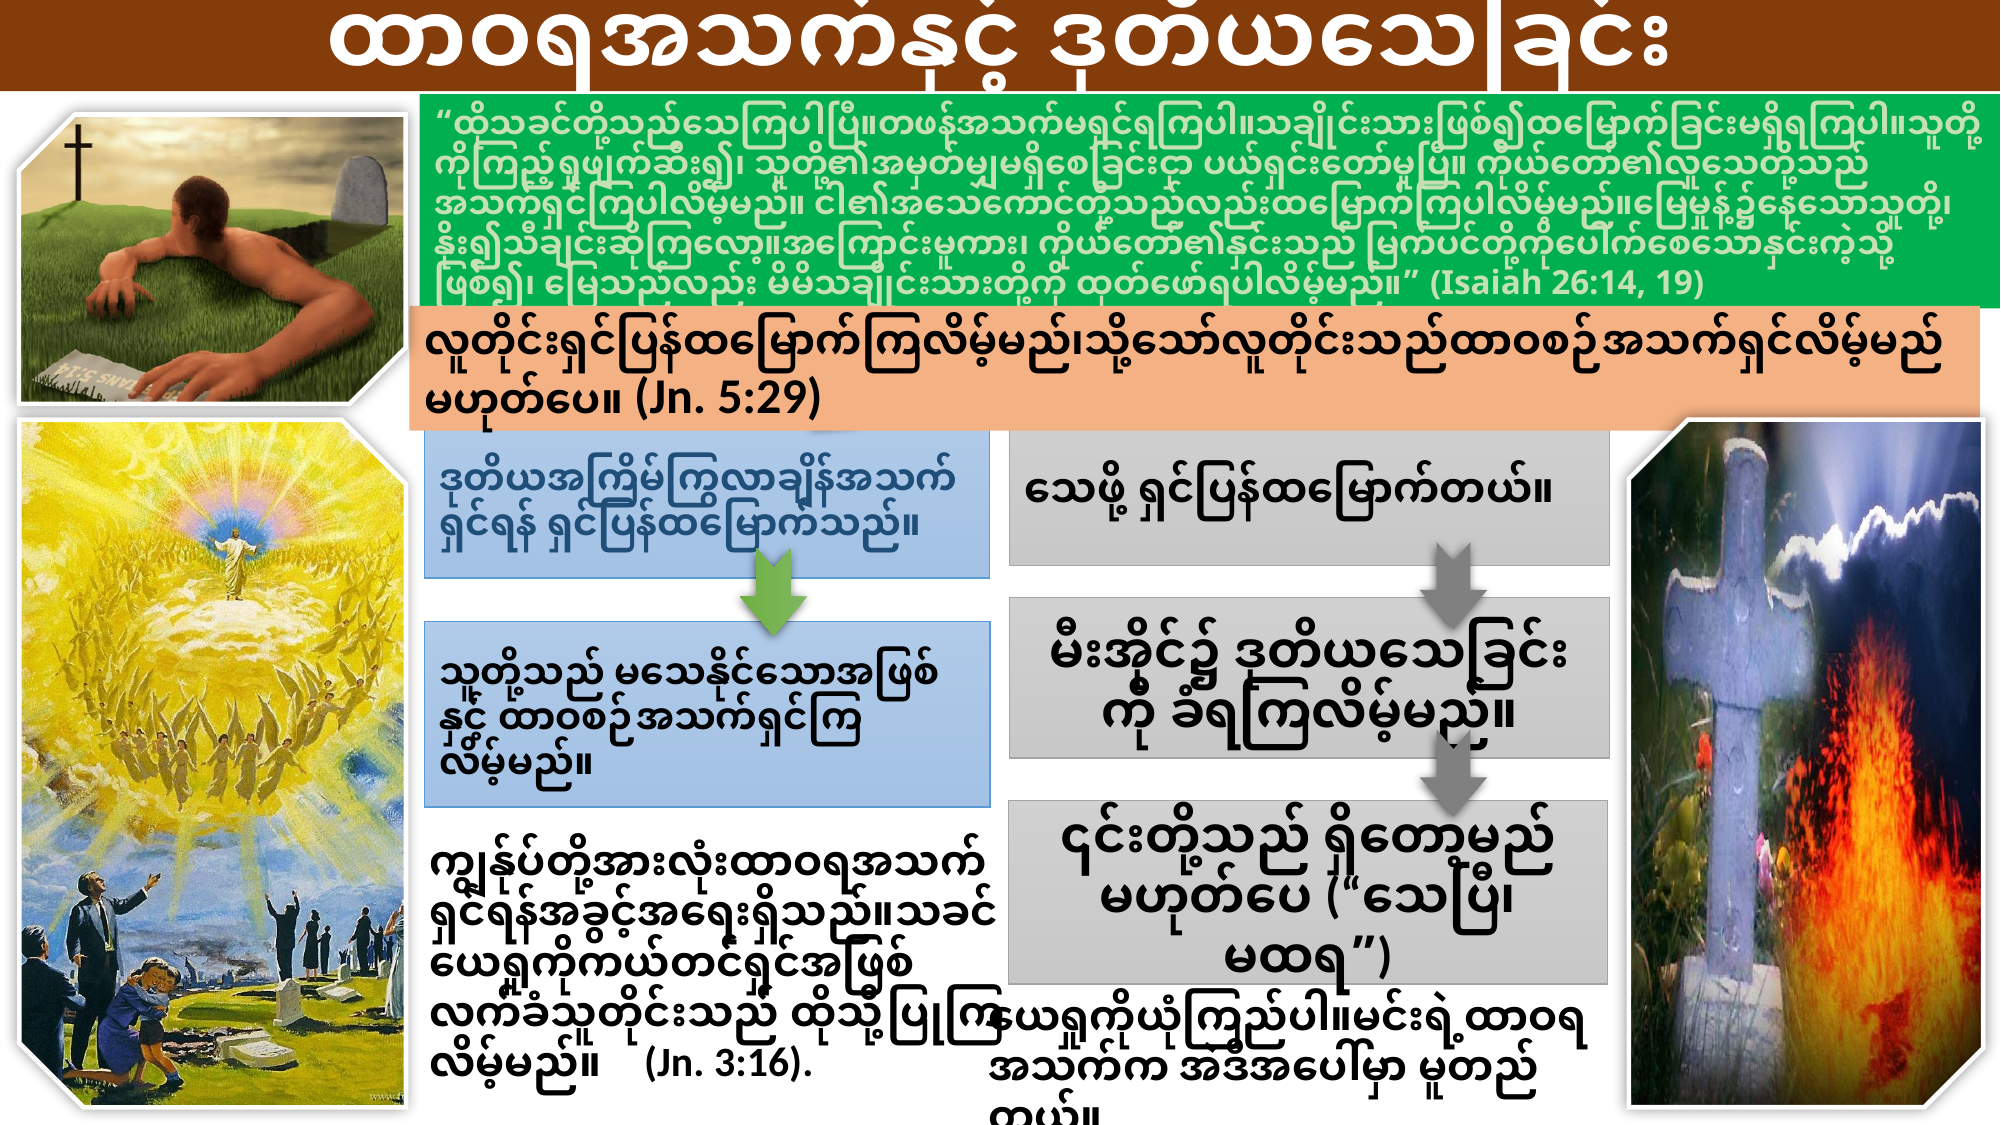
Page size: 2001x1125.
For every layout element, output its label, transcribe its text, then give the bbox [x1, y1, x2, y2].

text_box သေဖို့ ရှင်ပြန်ထမြောက်တယ်။ [1009, 431, 1610, 566]
picture [1628, 419, 1984, 1108]
text_box ၎င်းတို့သည် ရှိတော့မည် မဟုတ်ပေ (“သေပြီ၊ မထရ”) [1008, 800, 1608, 981]
text_box [1419, 541, 1488, 630]
text_box [1419, 729, 1488, 817]
picture [19, 419, 406, 1108]
text_box သူတို့သည် မသေနိုင်သောအဖြစ်နှင့် ထာဝစဉ်အသက်ရှင်ကြလိမ့်မည်။ [424, 621, 991, 808]
text_box ယေရှုကိုယုံကြည်ပါ။မင်းရဲ့ထာဝရအသက်က အဲဒီအပေါ်မှာ မူတည်တယ်။ [973, 981, 1615, 1125]
text_box [739, 548, 808, 636]
text_box ကျွန်ုပ်တို့အားလုံးထာဝရအသက်ရှင်ရန်အခွင့်အရေးရှိသည်။သခင်ယေရှုကိုကယ်တင်ရှင်အဖြစ်လက်ခံသူတိုင်းသည် ထိုသို့ပြုကြလိမ့်မည်။ (Jn. 3:16). [417, 826, 1022, 1092]
text_box “ထိုသခင်တို့သည်သေကြပါပြီ။တဖန်အသက်မရှင်ရကြပါ။သချိုင်းသားဖြစ်၍ထမြောက်ခြင်းမရှိရကြပါ။သူတို့ကိုကြည့်ရှုဖျက်ဆီး၍၊ သူတို့၏အမှတ်မျှမရှိစေခြင်းငှာ ပယ်ရှင်းတော်မူပြီ။ ကိုယ်တော်၏လူသေတို့သည် အသက်ရှင်ကြပါလိမ့်မည်။ ငါ၏အသေကောင်တို့သည်လည်းထမြောက်ကြပါလိမ့်မည်။မြေမှုန့်၌နေသောသူတို့၊နိုး၍သီချင်းဆိုကြလော့။အကြောင်းမူကား၊ ကိုယ်တော်၏နှင်းသည် မြက်ပင်တို့ကိုပေါက်စေသောနှင်းကဲ့သို့ဖြစ်၍၊ မြေသည်လည်း မိမိသချိုင်းသားတို့ကို ထုတ်ဖော်ရပါလိမ့်မည်။” (Isaiah 26:14, 19) [419, 94, 2000, 309]
text_box မီးအိုင်၌ ဒုတိယသေခြင်းကို ခံရကြလိမ့်မည်။ [1009, 597, 1610, 759]
text_box ထာဝရအသက်နှင့် ဒုတိယသေခြင်း [0, 0, 2000, 92]
text_box ဒုတိယအကြိမ်ကြွလာချိန်အသက်ရှင်ရန် ရှင်ပြန်ထမြောက်သည်။ [424, 431, 990, 579]
picture [18, 114, 406, 404]
text_box လူတိုင်းရှင်ပြန်ထမြောက်ကြလိမ့်မည်၊သို့သော်လူတိုင်းသည်ထာဝစဉ်အသက်ရှင်လိမ့်မည်မဟုတ်ပေ။ (Jn. 5:29) [409, 305, 1980, 431]
